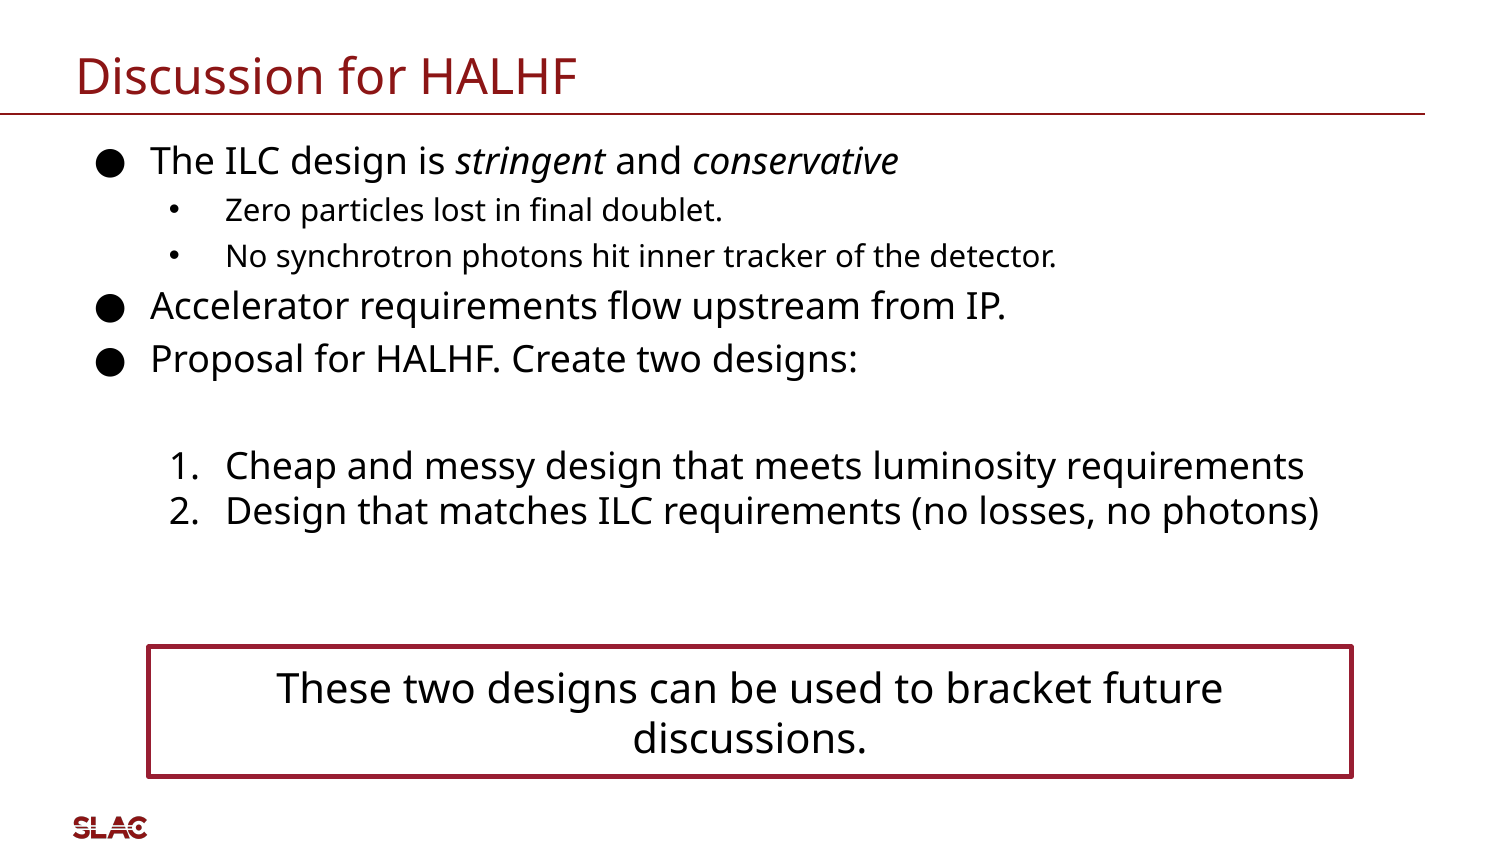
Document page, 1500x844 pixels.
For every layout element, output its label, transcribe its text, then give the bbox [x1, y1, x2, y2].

list The ILC design is stringent and conservative Zero particles lost in final doublet. No synchrotron photons hit inner tracker of the detector. Accelerator requirements flow upstream from IP. Proposal for HALHF. Create two designs: Cheap and messy design that meets luminosity requirements Design that matches ILC requirements (no losses, no photons) [75, 131, 1425, 769]
text_box These two designs can be used to bracket future discussions. [148, 646, 1352, 777]
picture [70, 814, 150, 841]
title Discussion for HALHF [75, 32, 1425, 111]
